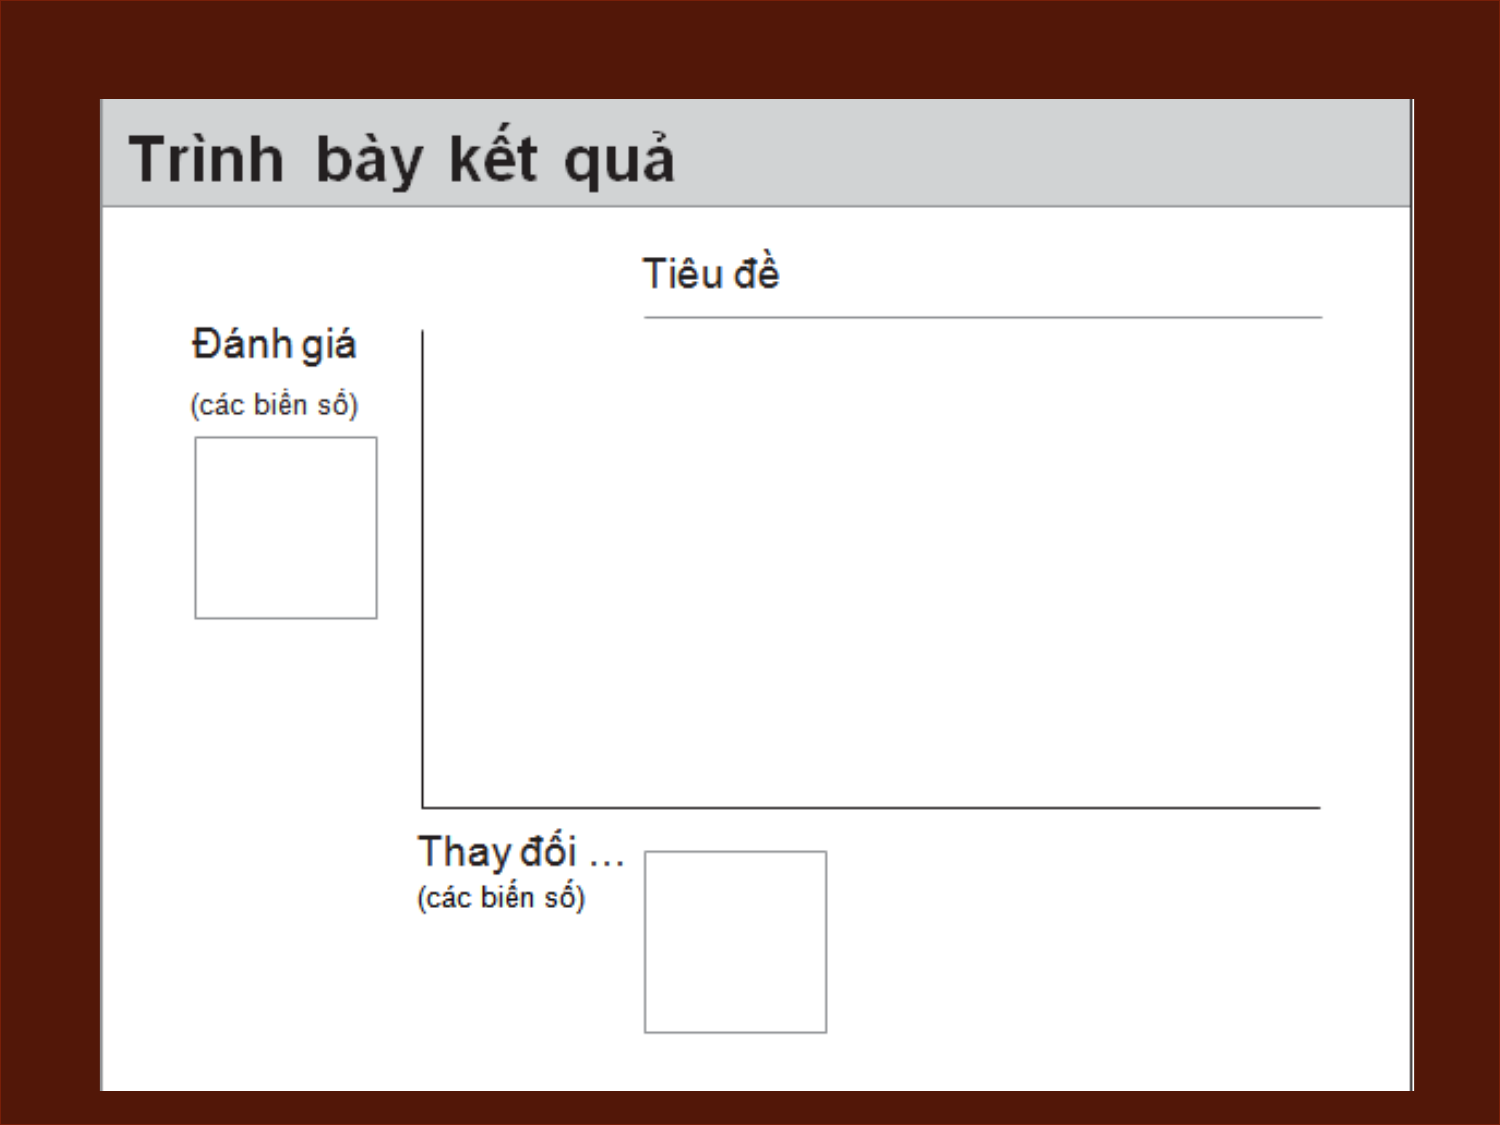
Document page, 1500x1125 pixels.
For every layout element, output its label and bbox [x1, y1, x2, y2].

text_box [99, 99, 1415, 1092]
